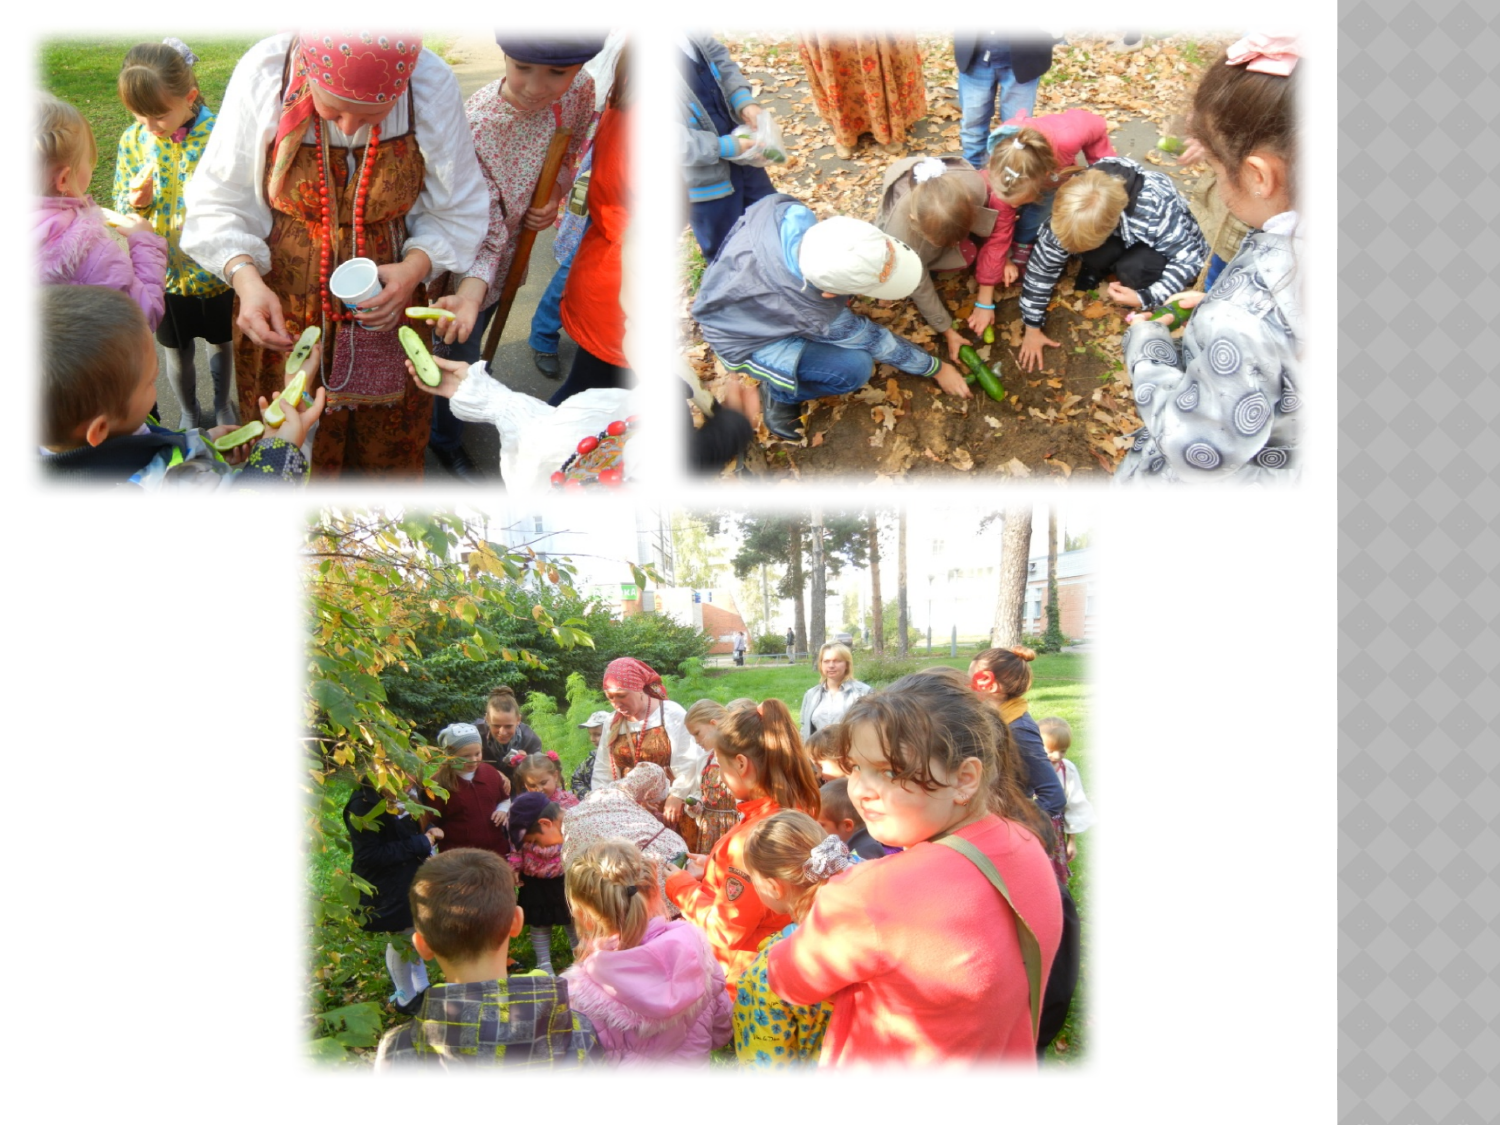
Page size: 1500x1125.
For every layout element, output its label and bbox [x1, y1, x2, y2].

picture [23, 23, 645, 499]
picture [669, 22, 1313, 493]
picture [292, 498, 1102, 1079]
